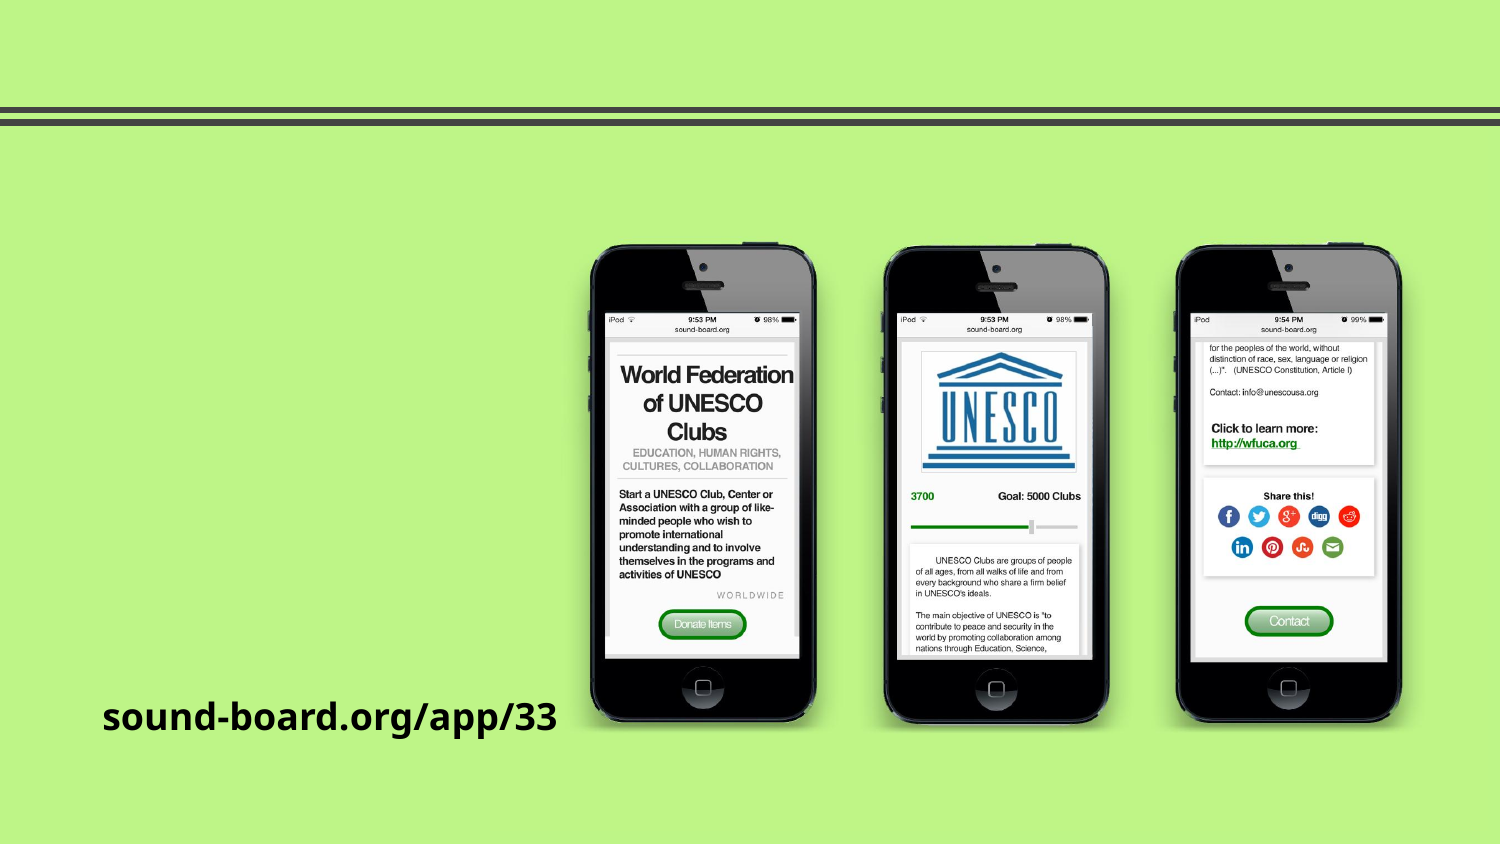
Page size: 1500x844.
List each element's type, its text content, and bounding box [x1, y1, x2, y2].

list sound-board.org/app/33 [55, 620, 485, 768]
picture [490, 123, 1488, 832]
